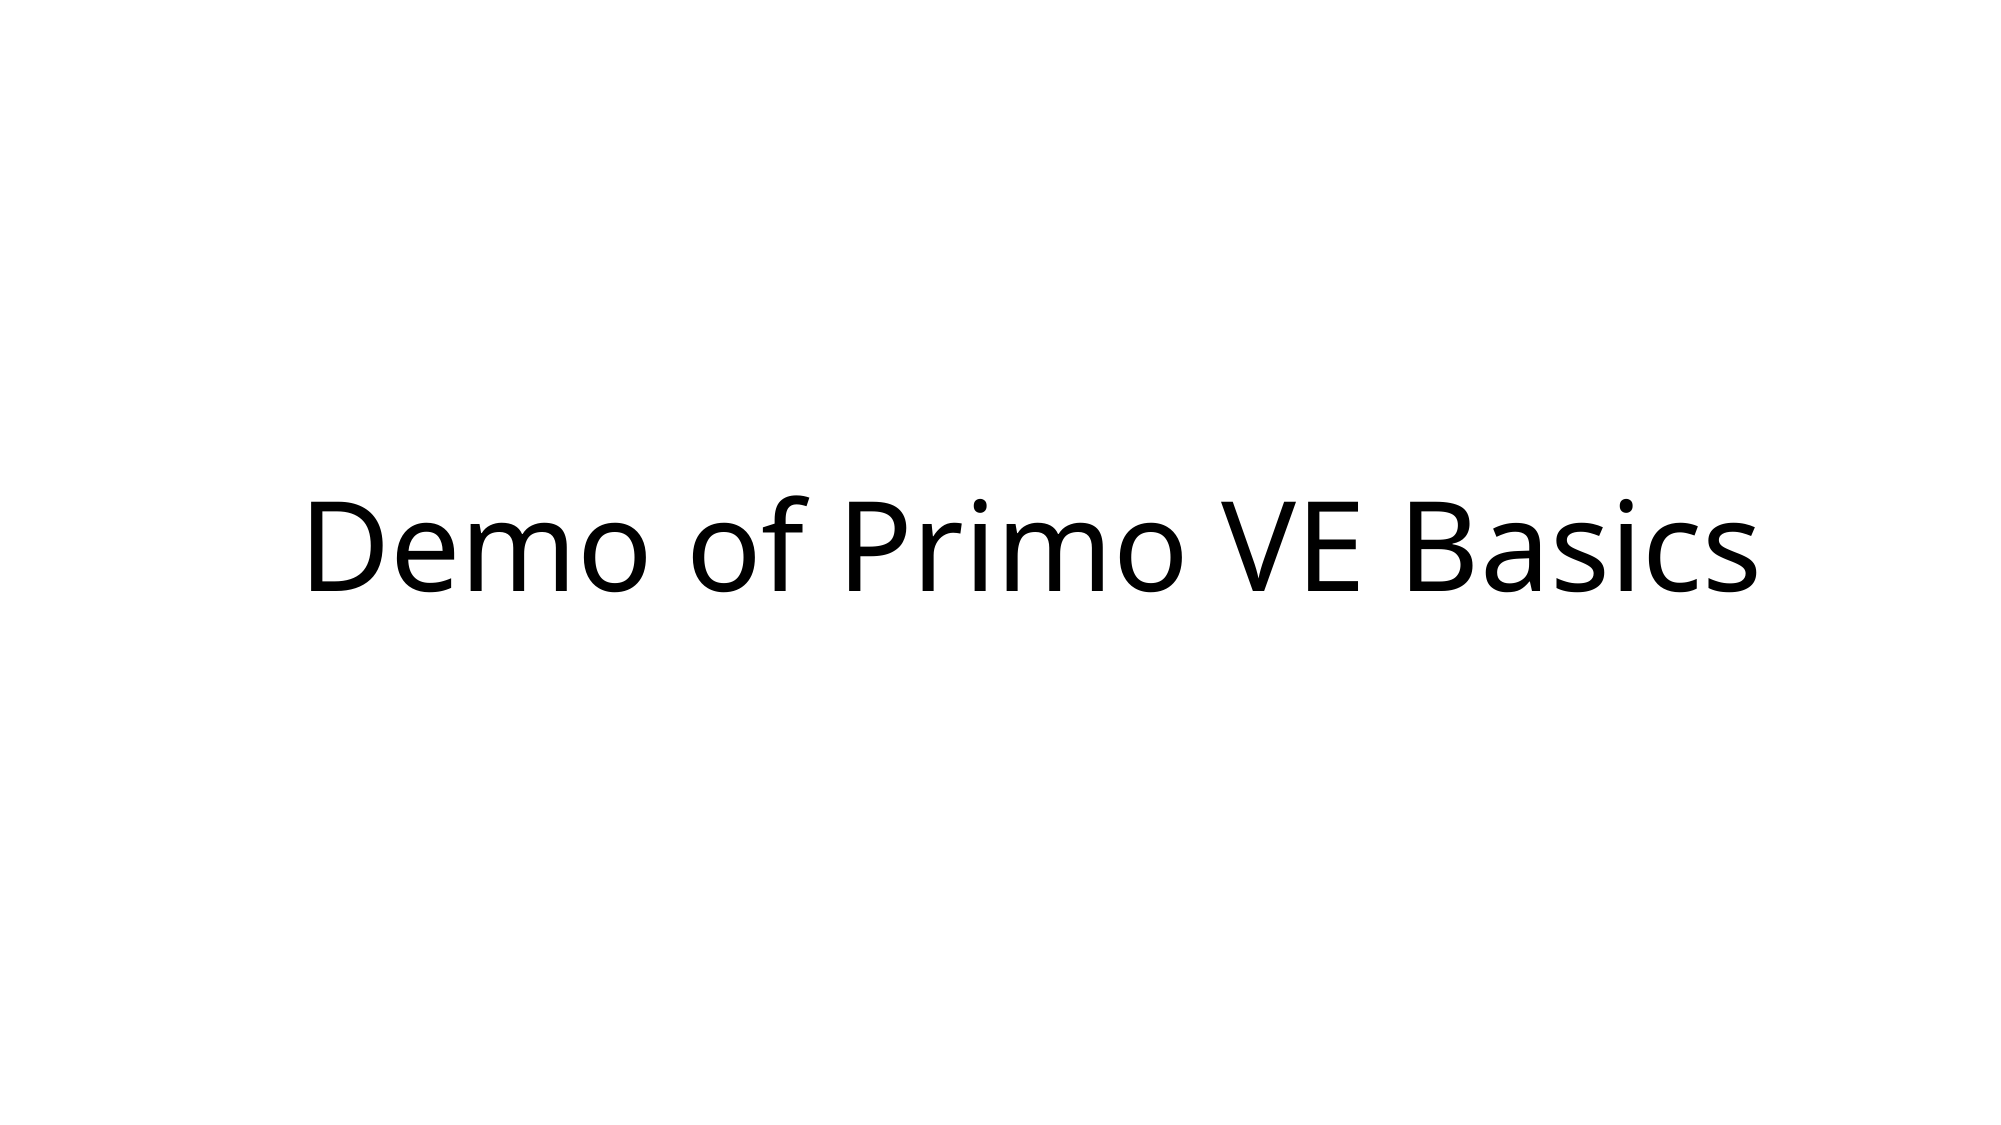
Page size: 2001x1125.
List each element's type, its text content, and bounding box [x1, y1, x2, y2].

title Demo of Primo VE Basics [212, 438, 1850, 626]
